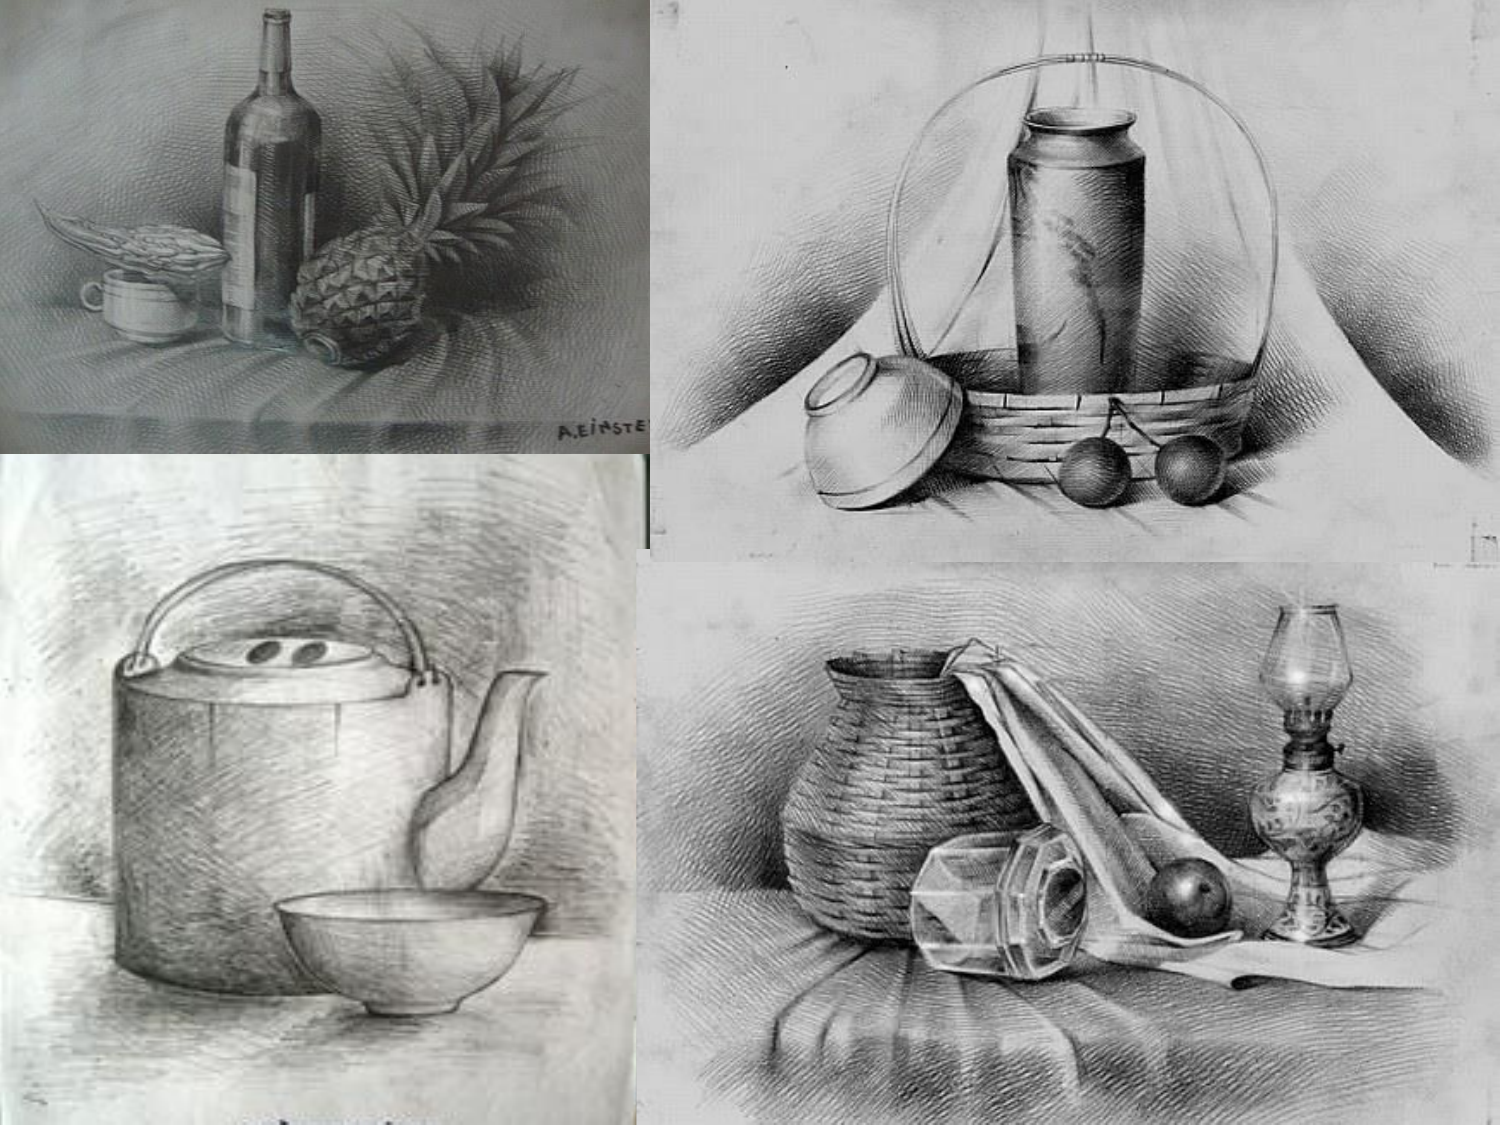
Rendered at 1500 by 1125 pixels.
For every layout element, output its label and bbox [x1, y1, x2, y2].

text_box [0, 0, 1500, 1125]
